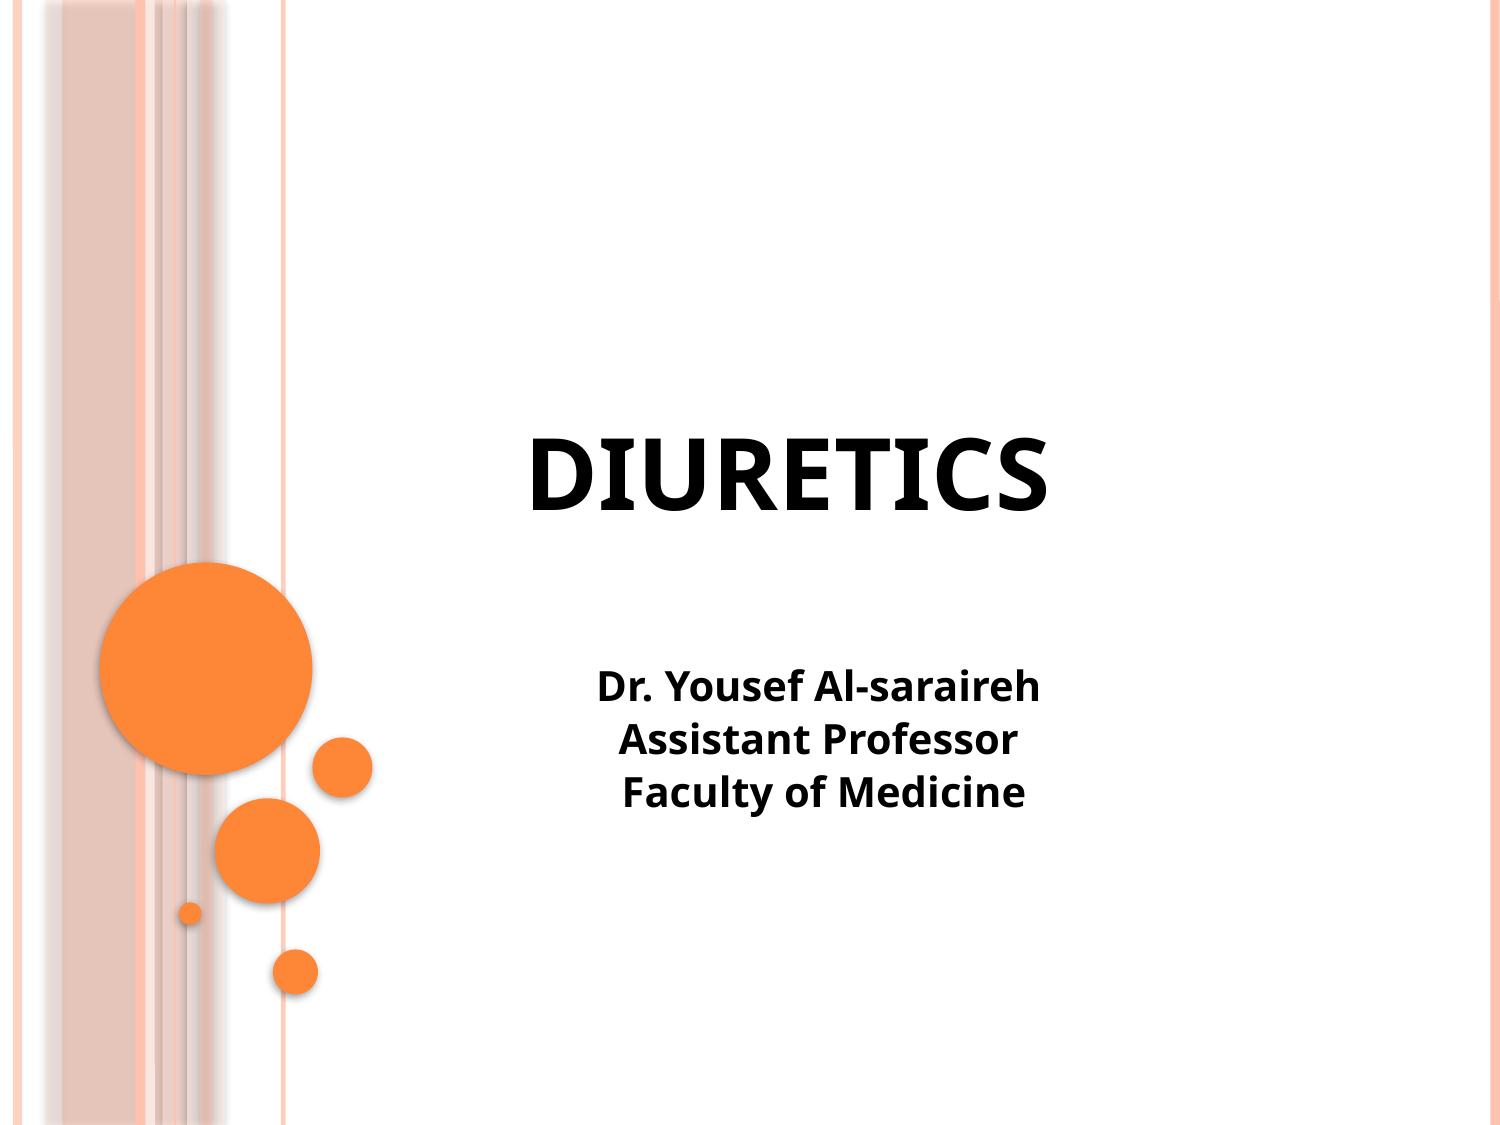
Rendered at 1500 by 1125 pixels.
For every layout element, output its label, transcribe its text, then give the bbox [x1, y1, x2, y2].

title Diuretics [187, 437, 1388, 538]
subtitle Dr. Yousef Al-saraireh Assistant Professor Faculty of Medicine [312, 662, 1325, 888]
